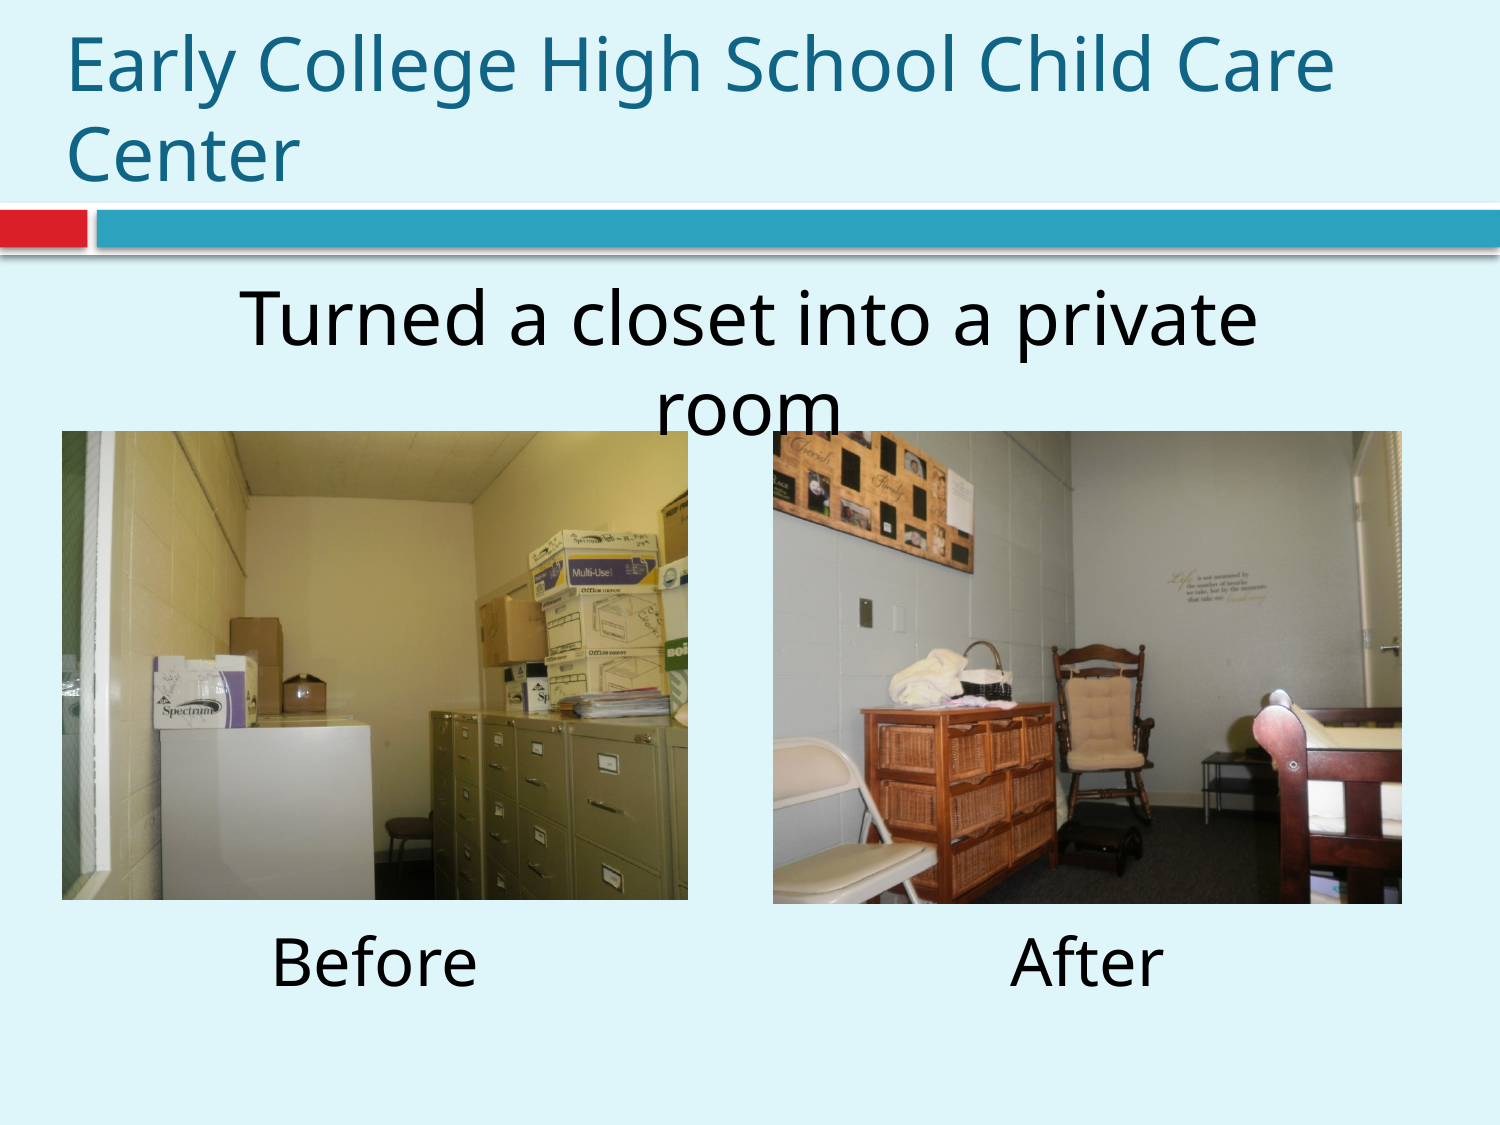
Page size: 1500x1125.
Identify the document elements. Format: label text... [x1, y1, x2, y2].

picture [772, 431, 1403, 904]
list After [749, 912, 1426, 1013]
list Turned a closet into a private room [131, 262, 1369, 363]
list Before [37, 912, 713, 1013]
picture [62, 431, 688, 901]
title Early College High School Child Care Center [49, 24, 1500, 188]
